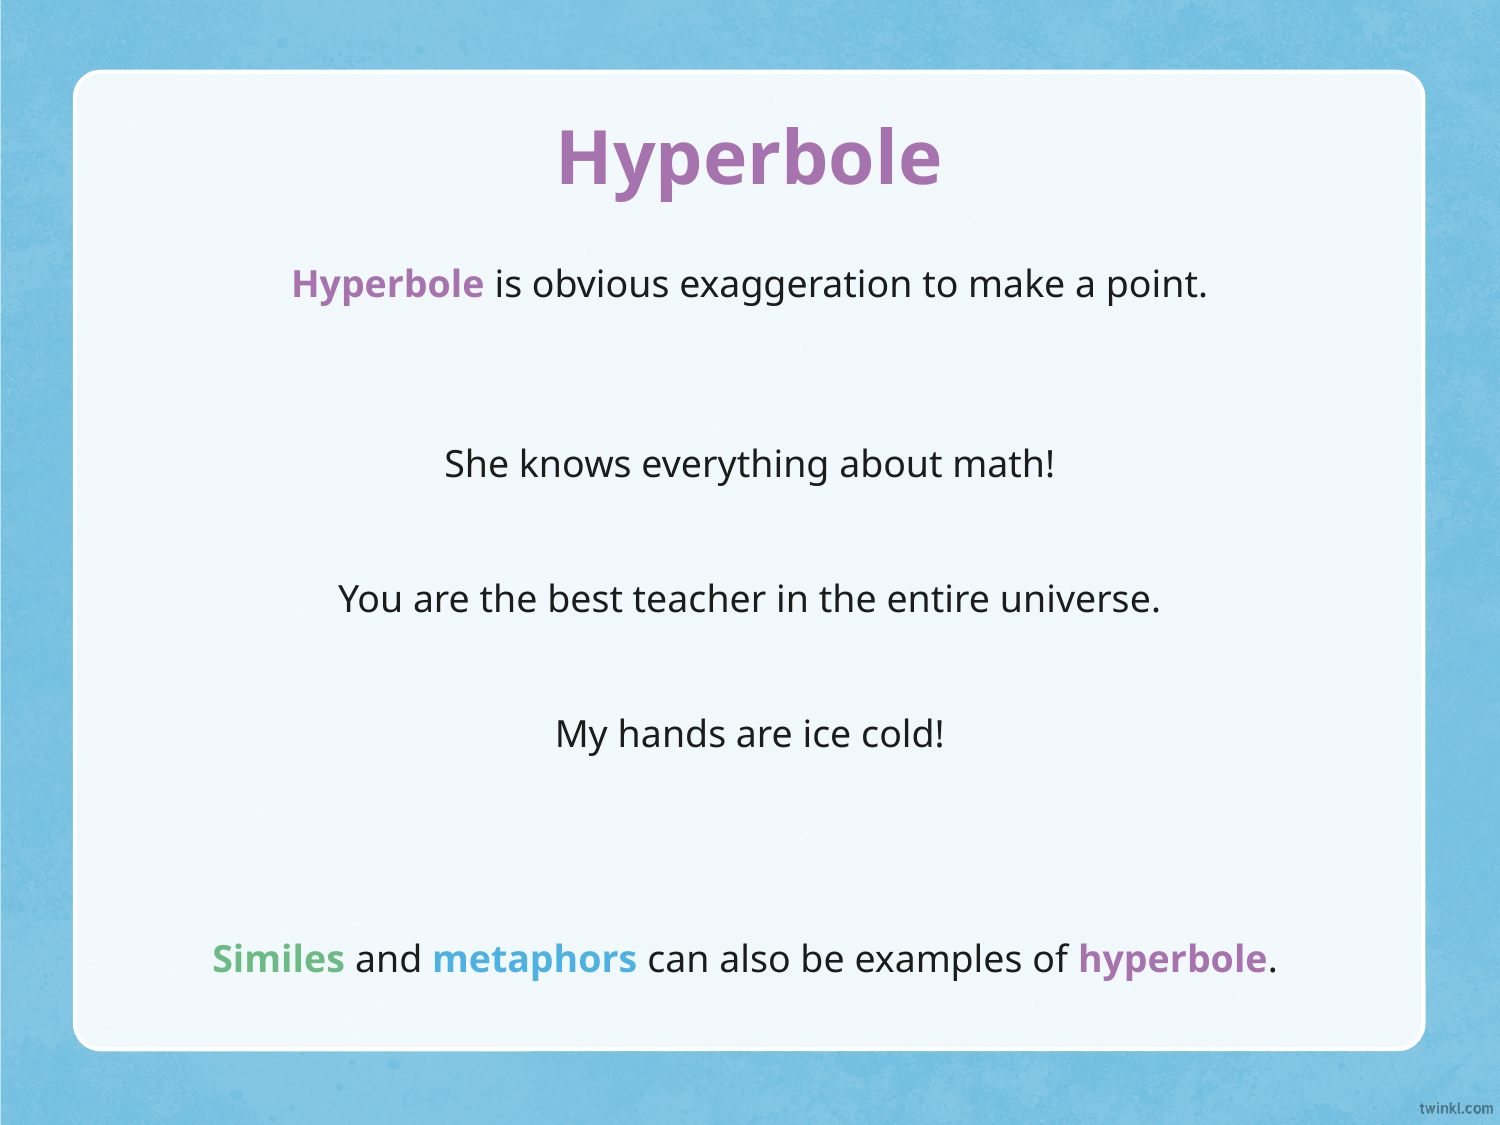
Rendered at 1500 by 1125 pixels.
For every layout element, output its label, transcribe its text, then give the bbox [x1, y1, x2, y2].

text_box Hyperbole is obvious exaggeration to make a point. She knows everything about math! You are the best teacher in the entire universe. My hands are ice cold! Similes and metaphors can also be examples of hyperbole. [123, 248, 1376, 992]
picture [0, 0, 1500, 1125]
title Hyperbole [75, 78, 1424, 242]
